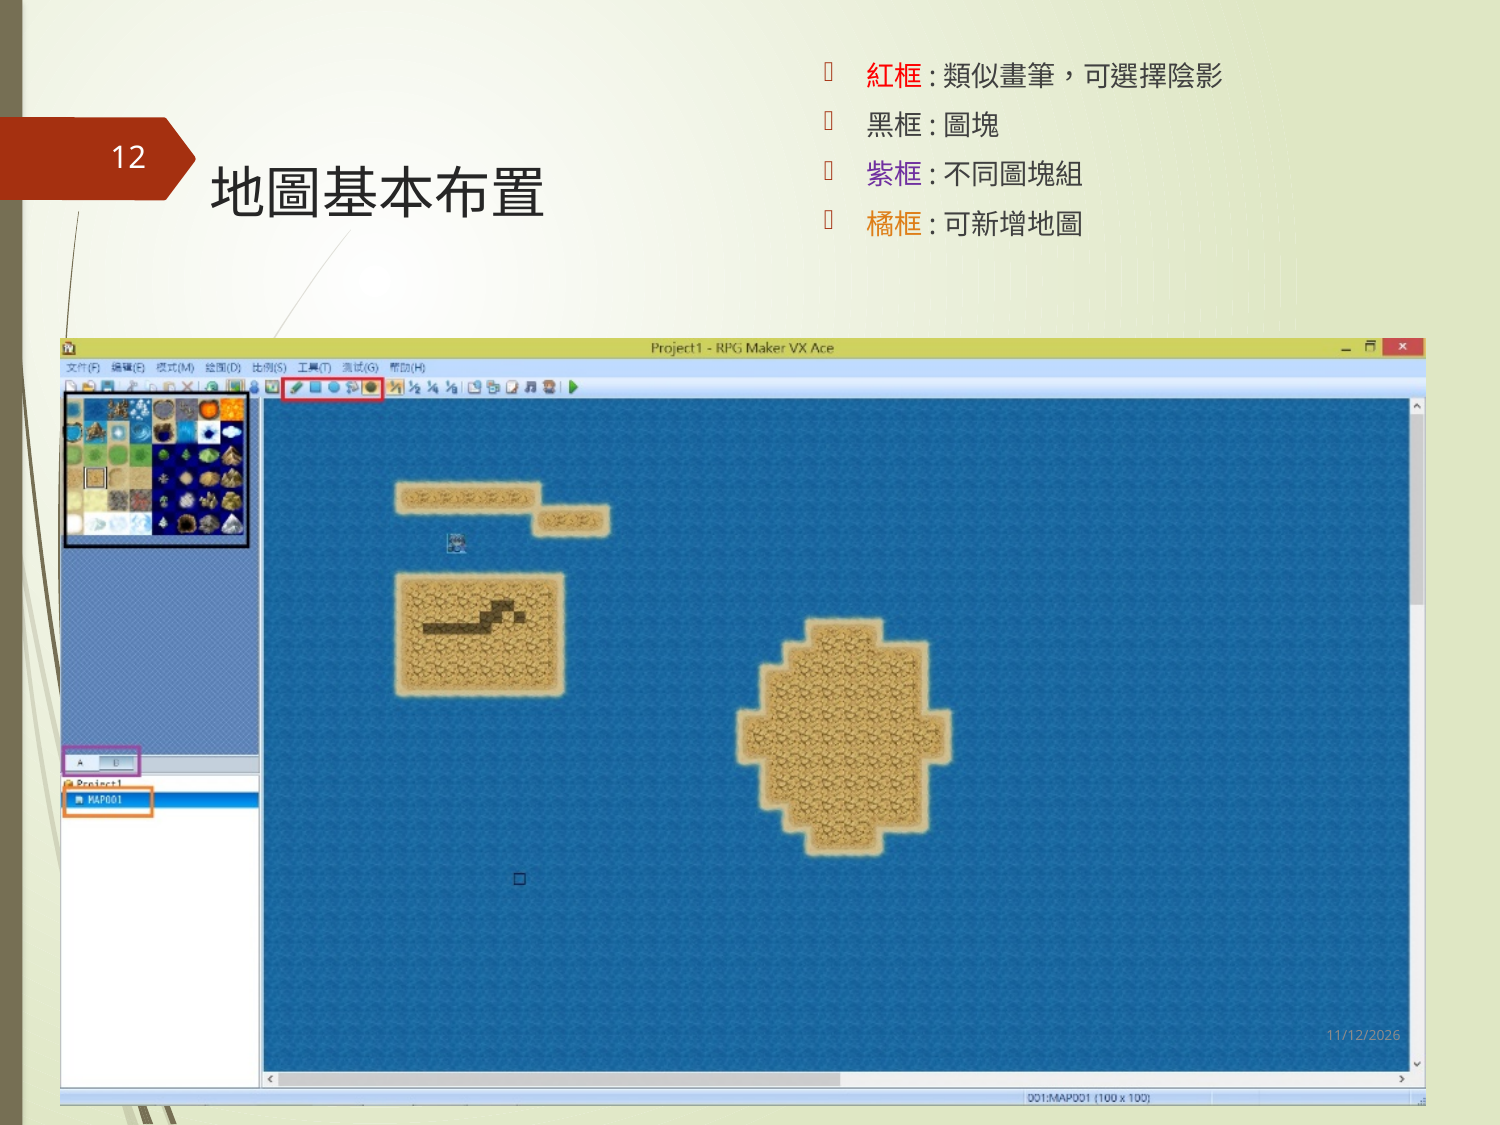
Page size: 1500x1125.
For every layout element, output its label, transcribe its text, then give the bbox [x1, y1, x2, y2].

title 地圖基本布置 [194, 149, 809, 308]
list 紅框:類似畫筆，可選擇陰影 黑框:圖塊 紫框:不同圖塊組 橘框:可新增地圖 [809, 50, 1389, 337]
slide_number 12 [65, 129, 162, 190]
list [59, 337, 1426, 1107]
